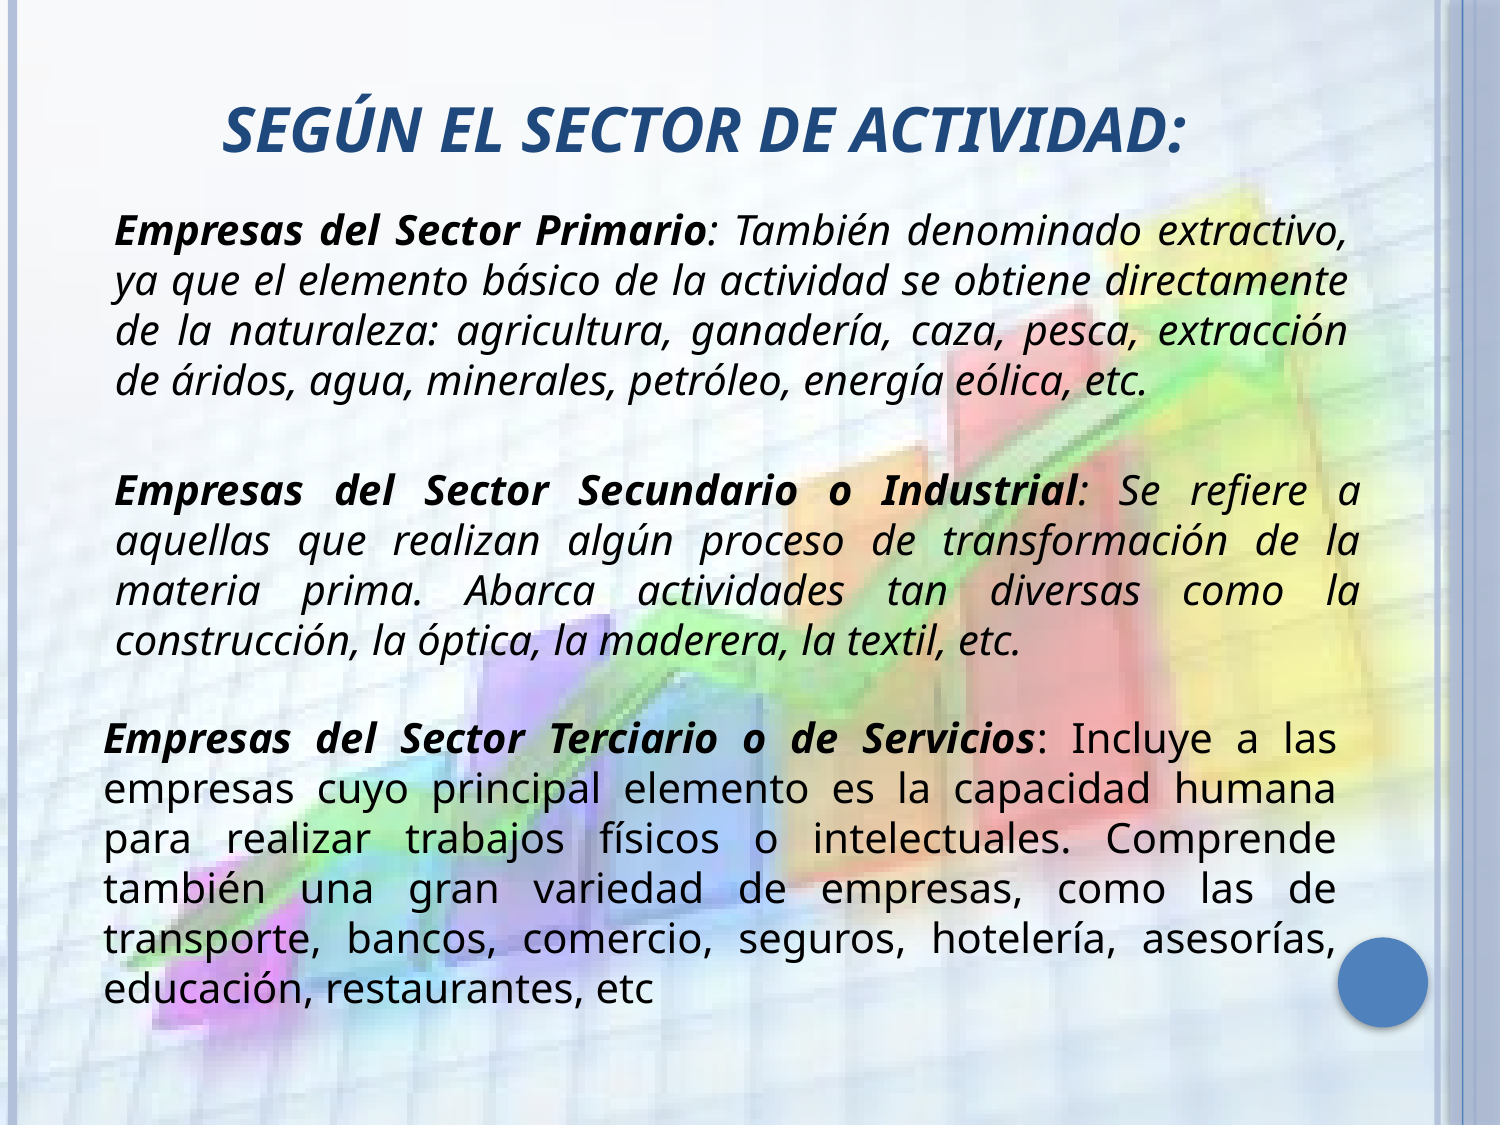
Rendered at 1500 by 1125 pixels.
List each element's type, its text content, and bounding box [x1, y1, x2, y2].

text_box Empresas del Sector Terciario o de Servicios: Incluye a las empresas cuyo principal elemento es la capacidad humana para realizar trabajos físicos o intelectuales. Comprende también una gran variedad de empresas, como las de transporte, bancos, comercio, seguros, hotelería, asesorías, educación, restaurantes, etc [88, 704, 1353, 1019]
title Según el Sector de Actividad: [100, 78, 1326, 173]
text_box Empresas del Sector Secundario o Industrial: Se refiere a aquellas que realizan algún proceso de transformación de la materia prima. Abarca actividades tan diversas como la construcción, la óptica, la maderera, la textil, etc. [100, 456, 1376, 671]
text_box Empresas del Sector Primario: También denominado extractivo, ya que el elemento básico de la actividad se obtiene directamente de la naturaleza: agricultura, ganadería, caza, pesca, extracción de áridos, agua, minerales, petróleo, energía eólica, etc. [100, 196, 1365, 412]
